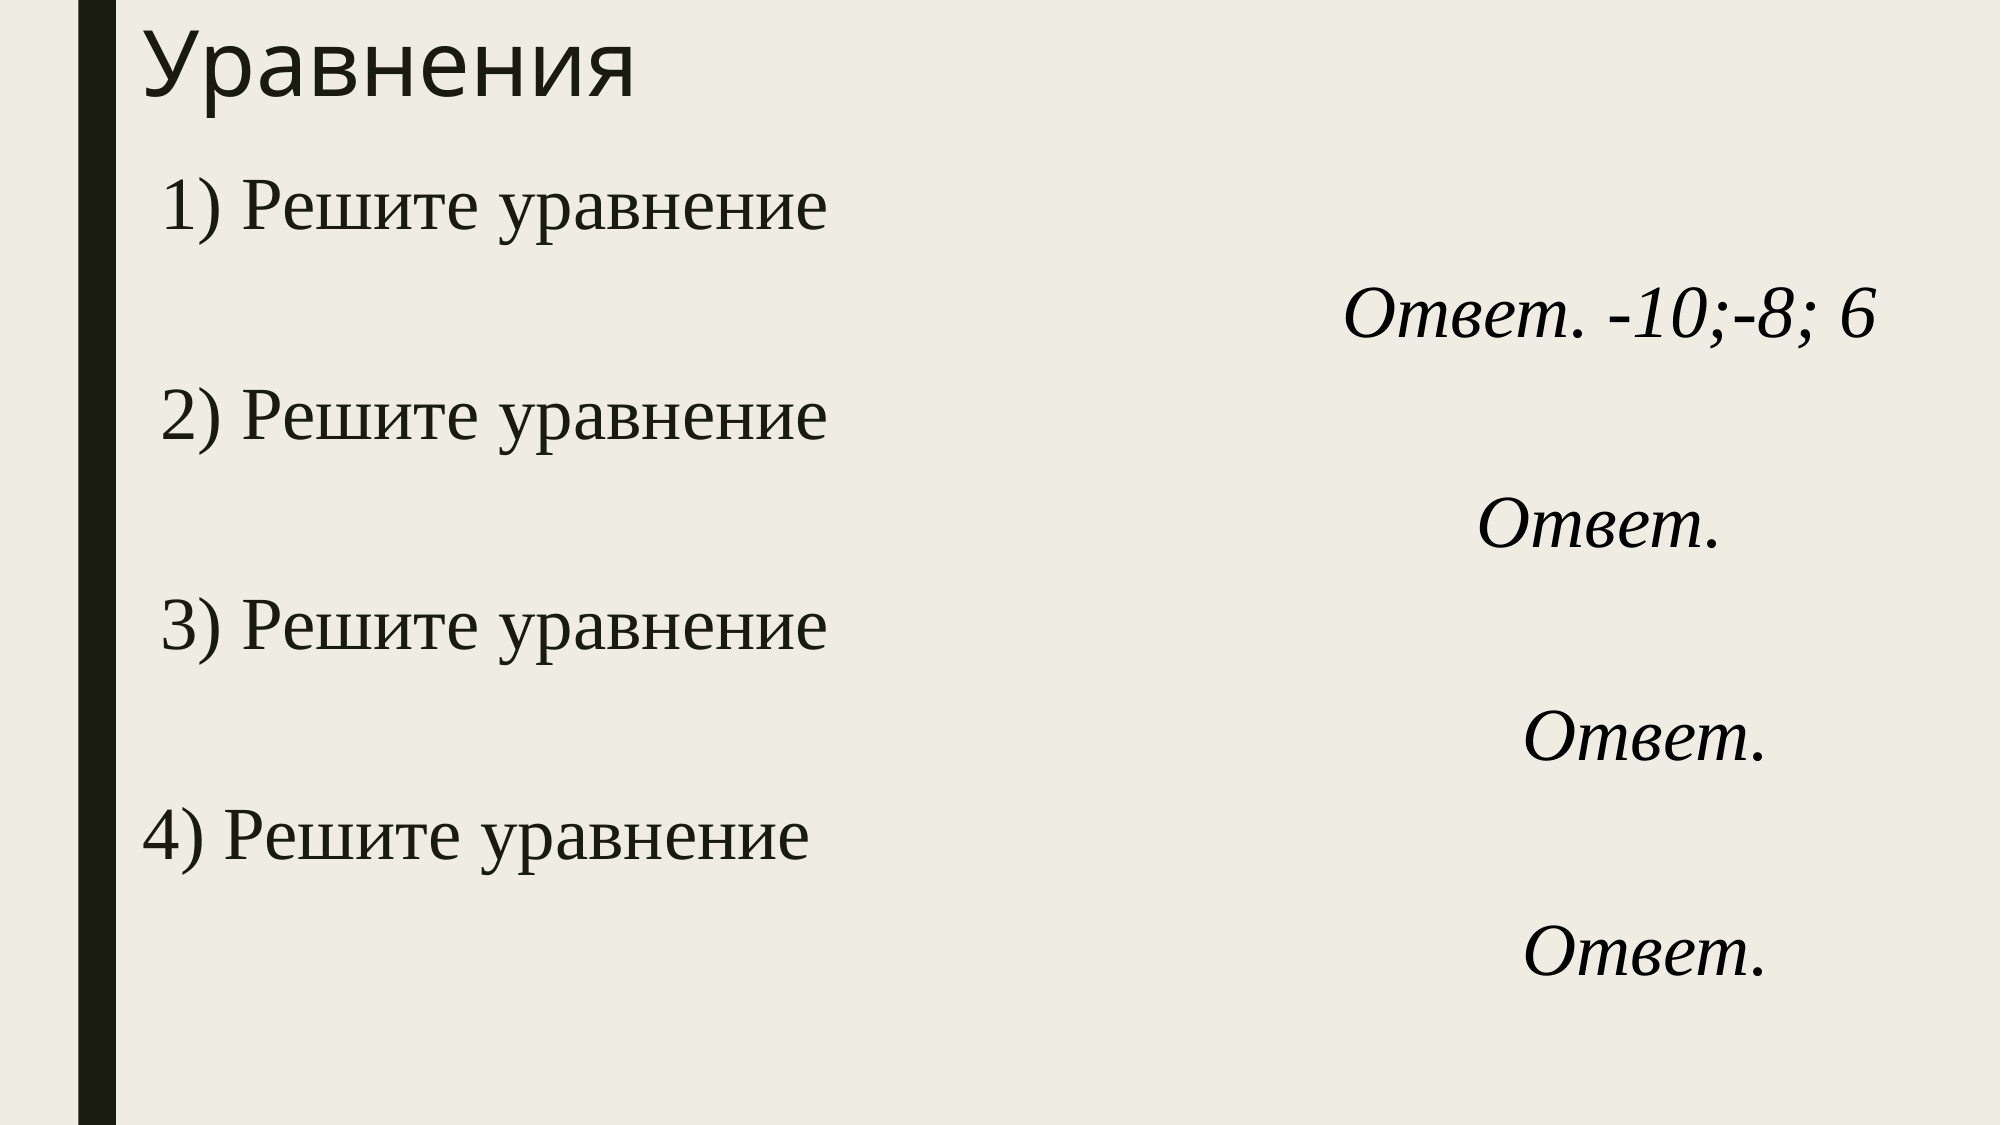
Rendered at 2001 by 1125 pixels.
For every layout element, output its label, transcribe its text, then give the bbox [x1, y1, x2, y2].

title Уравнения [127, 10, 1703, 126]
text_box Ответ. -10;-8; 6 [1327, 255, 1892, 361]
